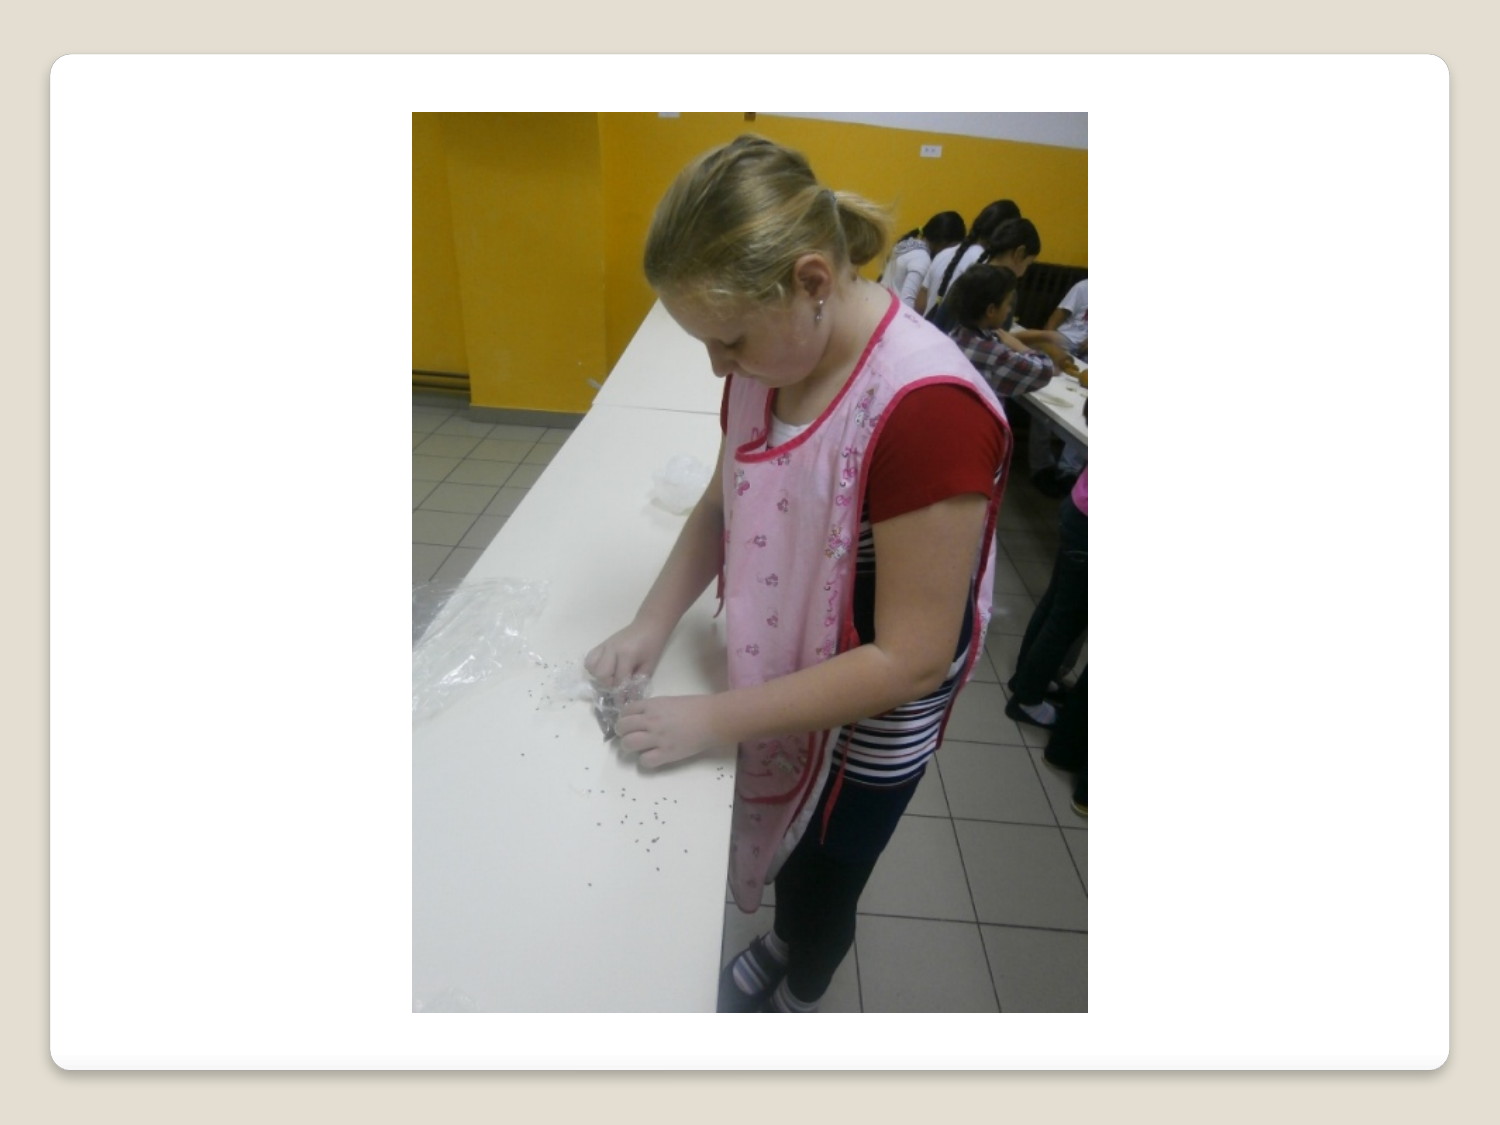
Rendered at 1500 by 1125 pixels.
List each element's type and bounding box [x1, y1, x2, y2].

picture [412, 112, 1088, 1013]
